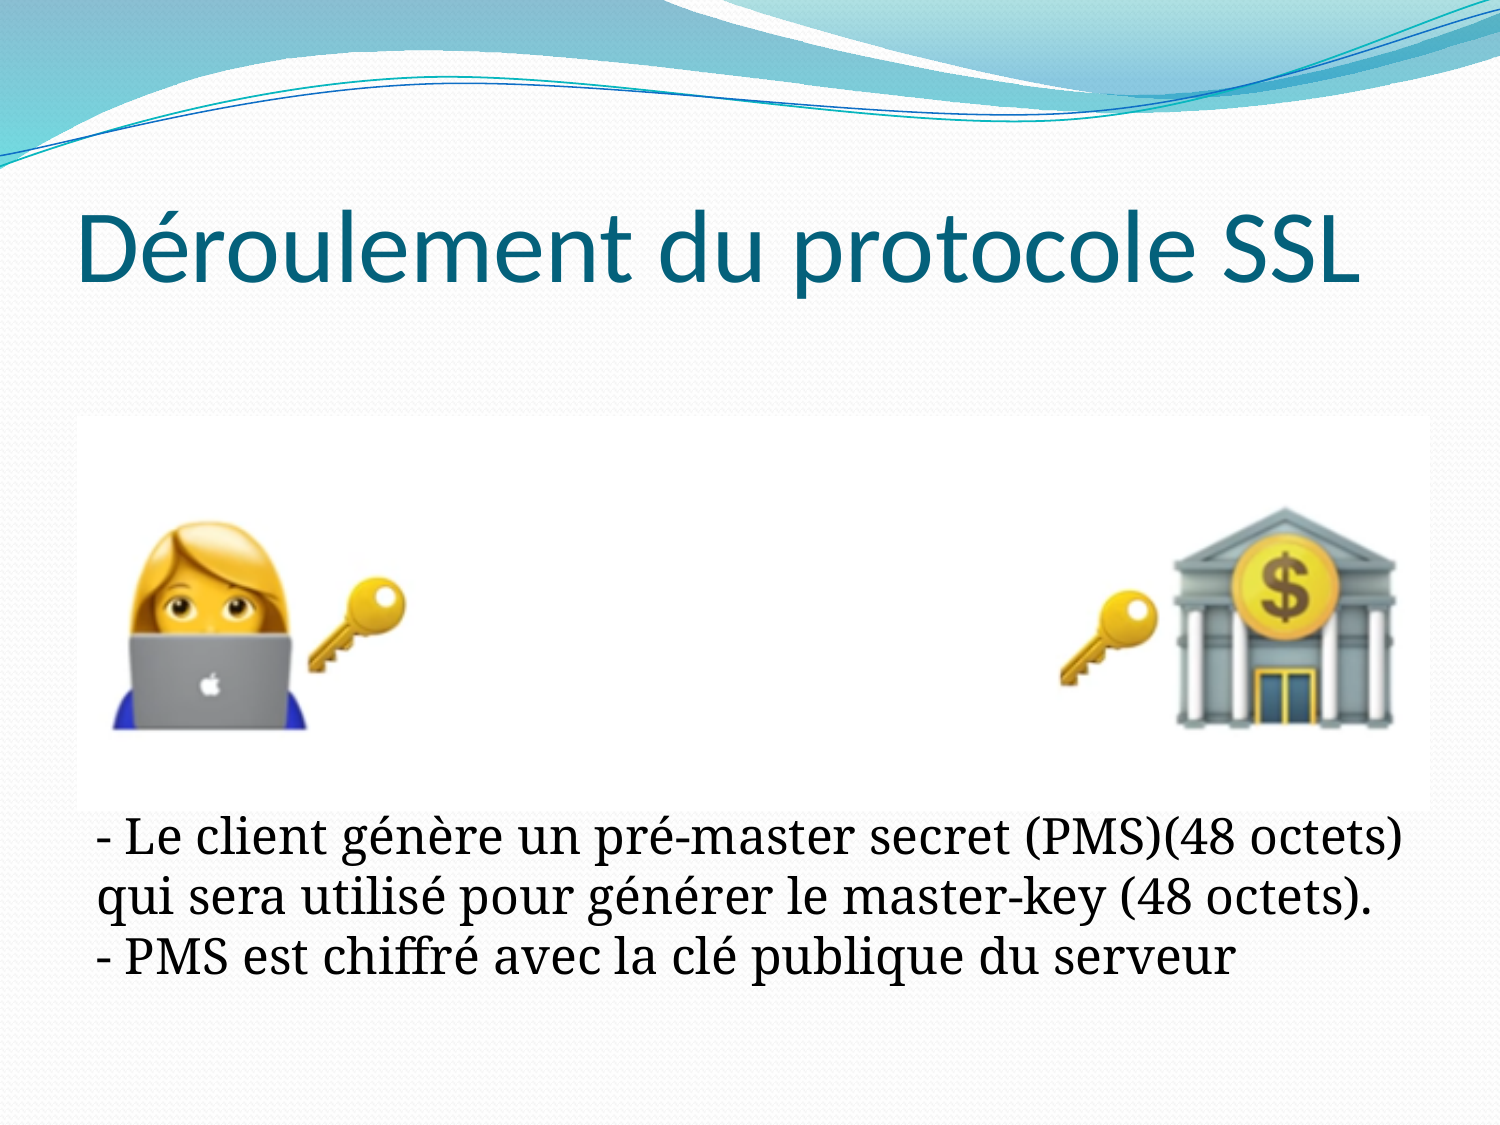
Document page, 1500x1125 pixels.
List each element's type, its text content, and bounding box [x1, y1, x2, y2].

picture [77, 416, 1430, 811]
text_box - Le client génère un pré-master secret (PMS)(48 octets) qui sera utilisé pour générer le master-key (48 octets). - PMS est chiffré avec la clé publique du serveur [81, 821, 1430, 1052]
title Déroulement du protocole SSL [75, 115, 1425, 303]
